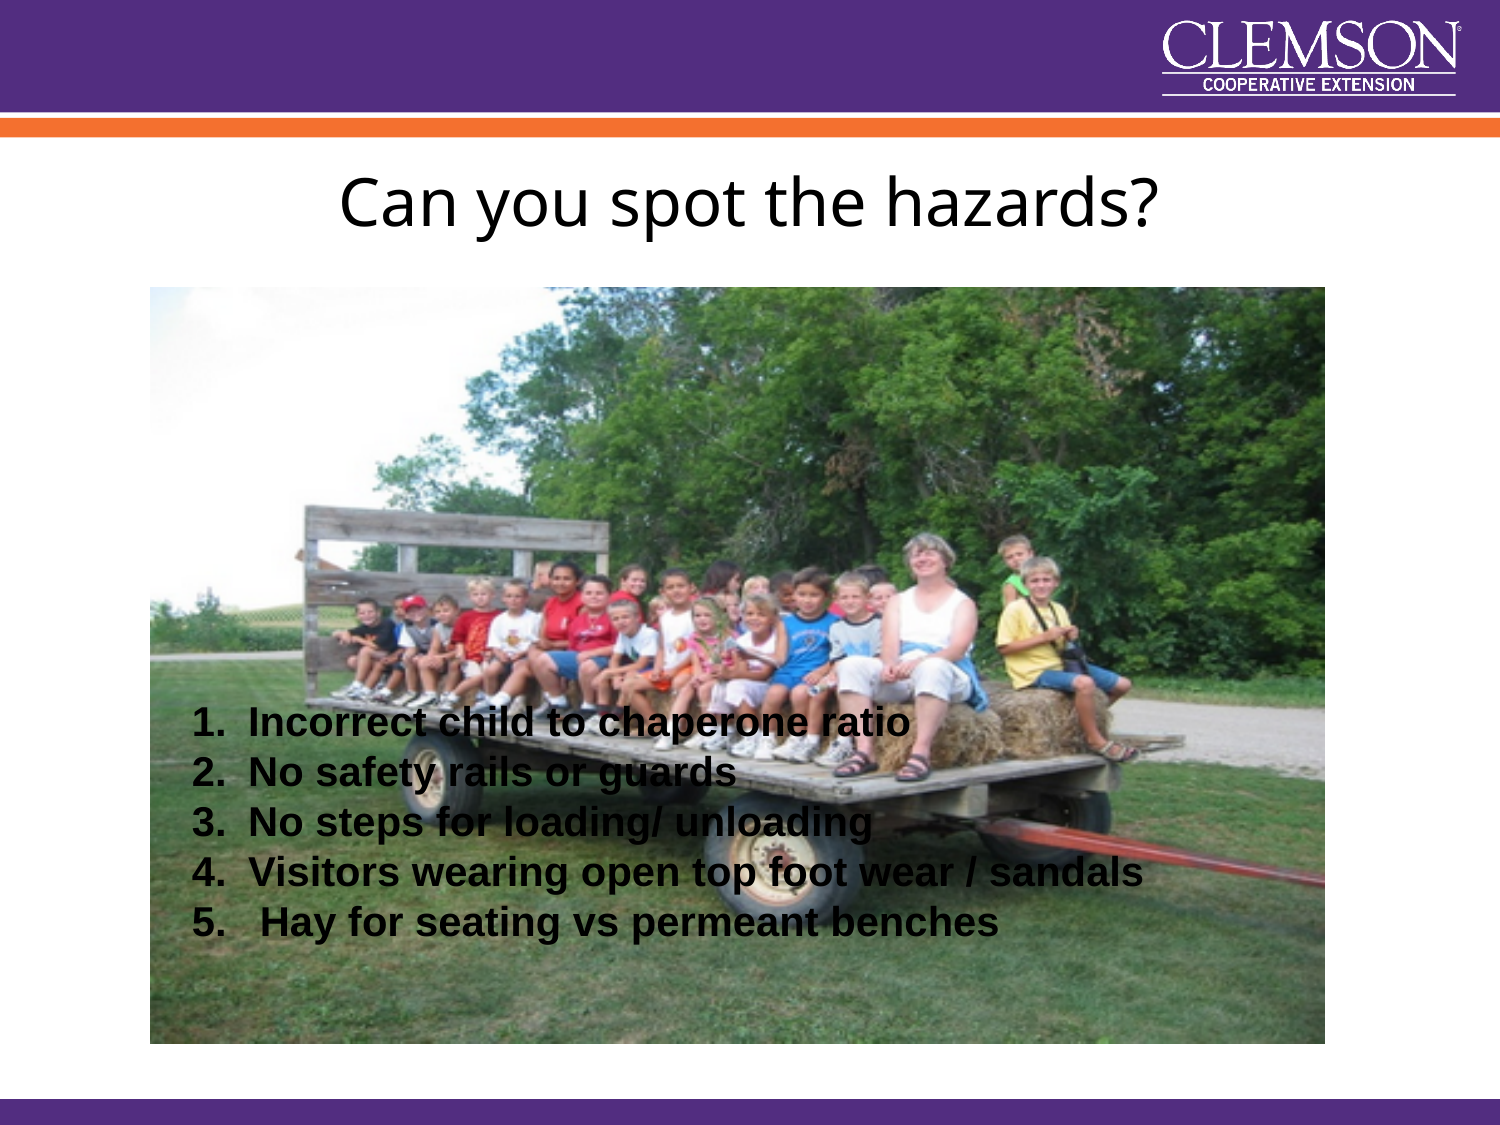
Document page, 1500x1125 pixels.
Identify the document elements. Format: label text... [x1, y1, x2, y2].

title Can you spot the hazards? [37, 149, 1462, 251]
picture [0, 1099, 1500, 1125]
picture [1162, 20, 1462, 96]
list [149, 287, 1326, 1044]
